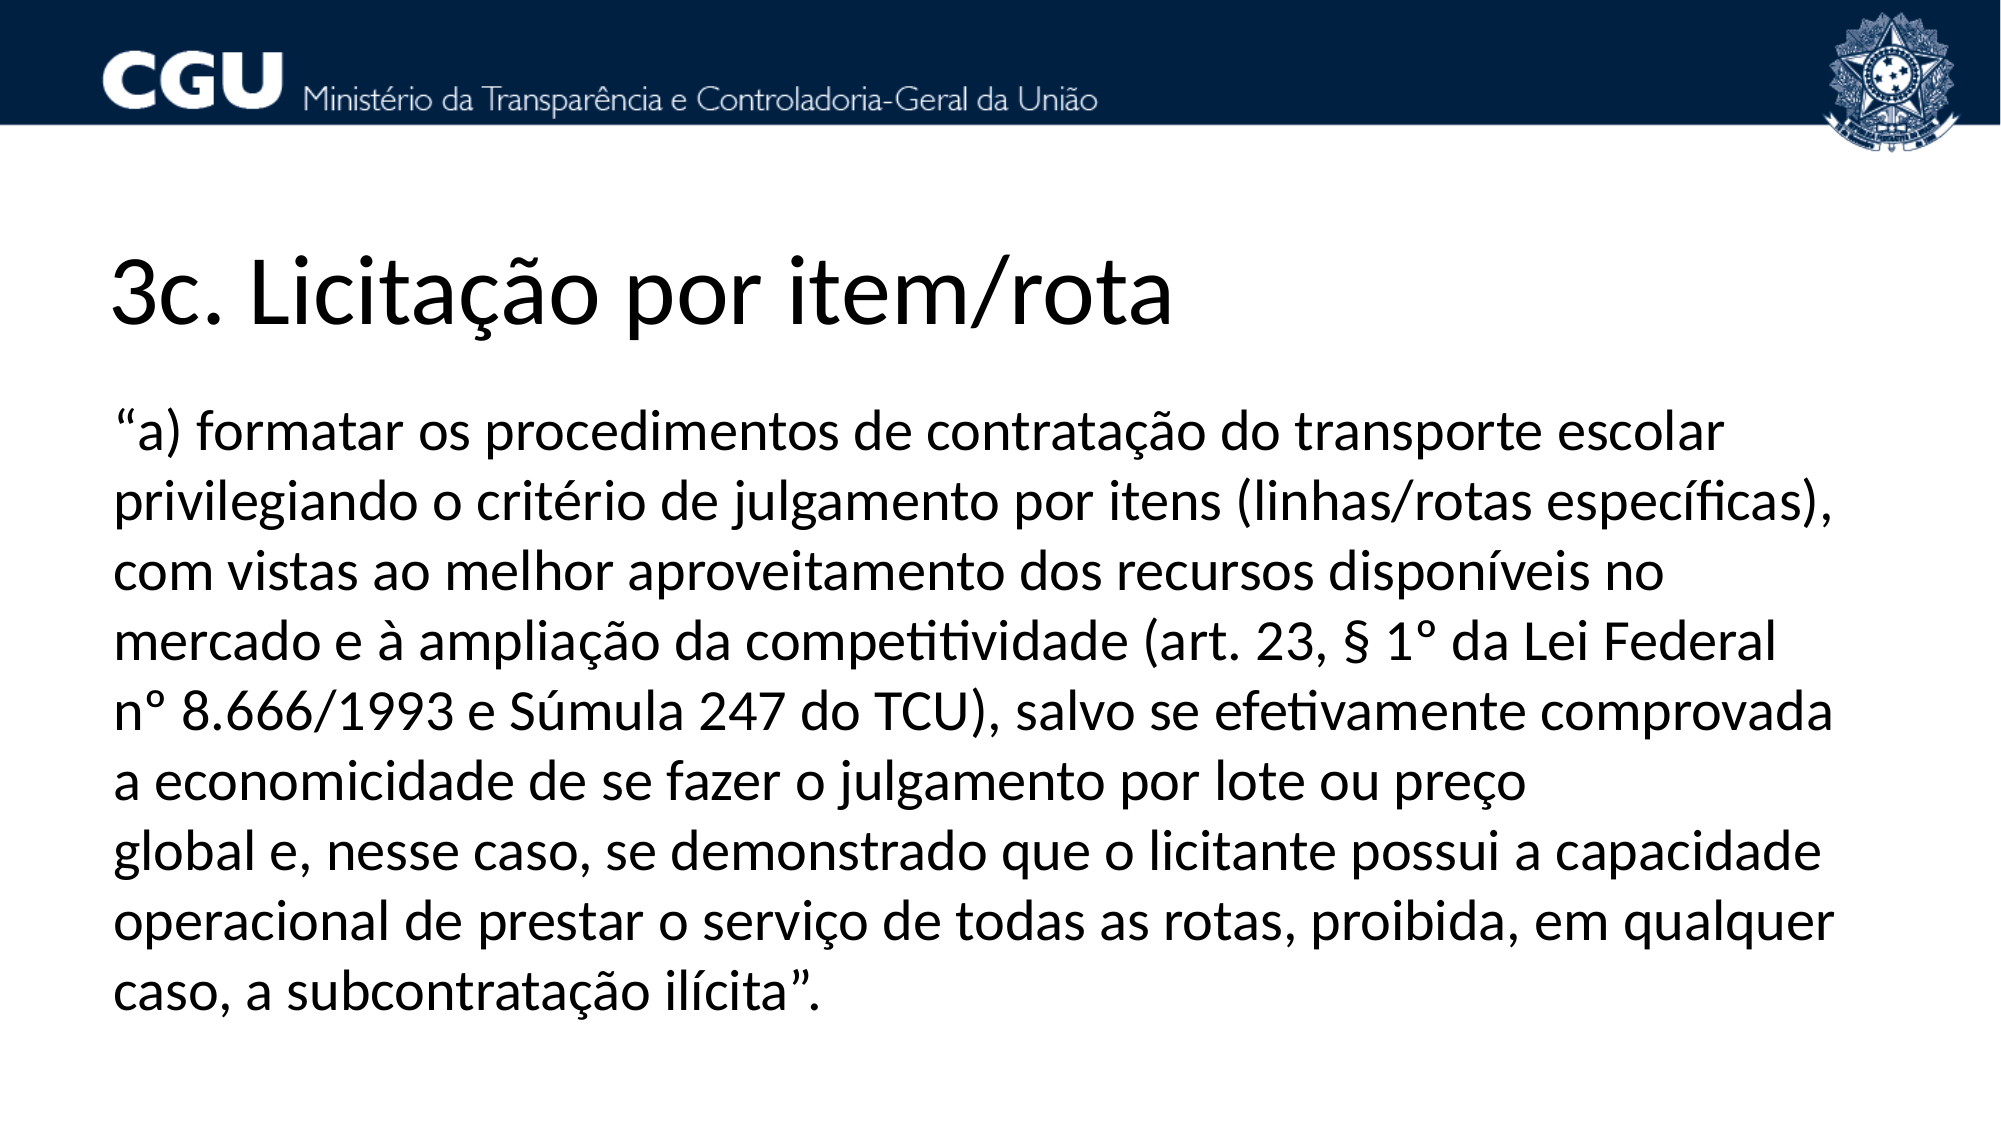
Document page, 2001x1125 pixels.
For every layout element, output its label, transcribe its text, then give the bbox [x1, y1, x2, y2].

text_box 3c. Licitação por item/rota [93, 230, 1338, 371]
picture [0, 0, 2001, 1125]
text_box “a) formatar os procedimentos de contratação do transporte escolar privilegiando o critério de julgamento por itens (linhas/rotas específicas), com vistas ao melhor aproveitamento dos recursos disponíveis no mercado e à ampliação da competitividade (art. 23, § 1º da Lei Federal nº 8.666/1993 e Súmula 247 do TCU), salvo se efetivamente comprovada a economicidade de se fazer o julgamento por lote ou preço global e, nesse caso, se demonstrado que o licitante possui a capacidade operacional de prestar o serviço de todas as rotas, proibida, em qualquer caso, a subcontratação ilícita”. [98, 385, 1855, 1030]
